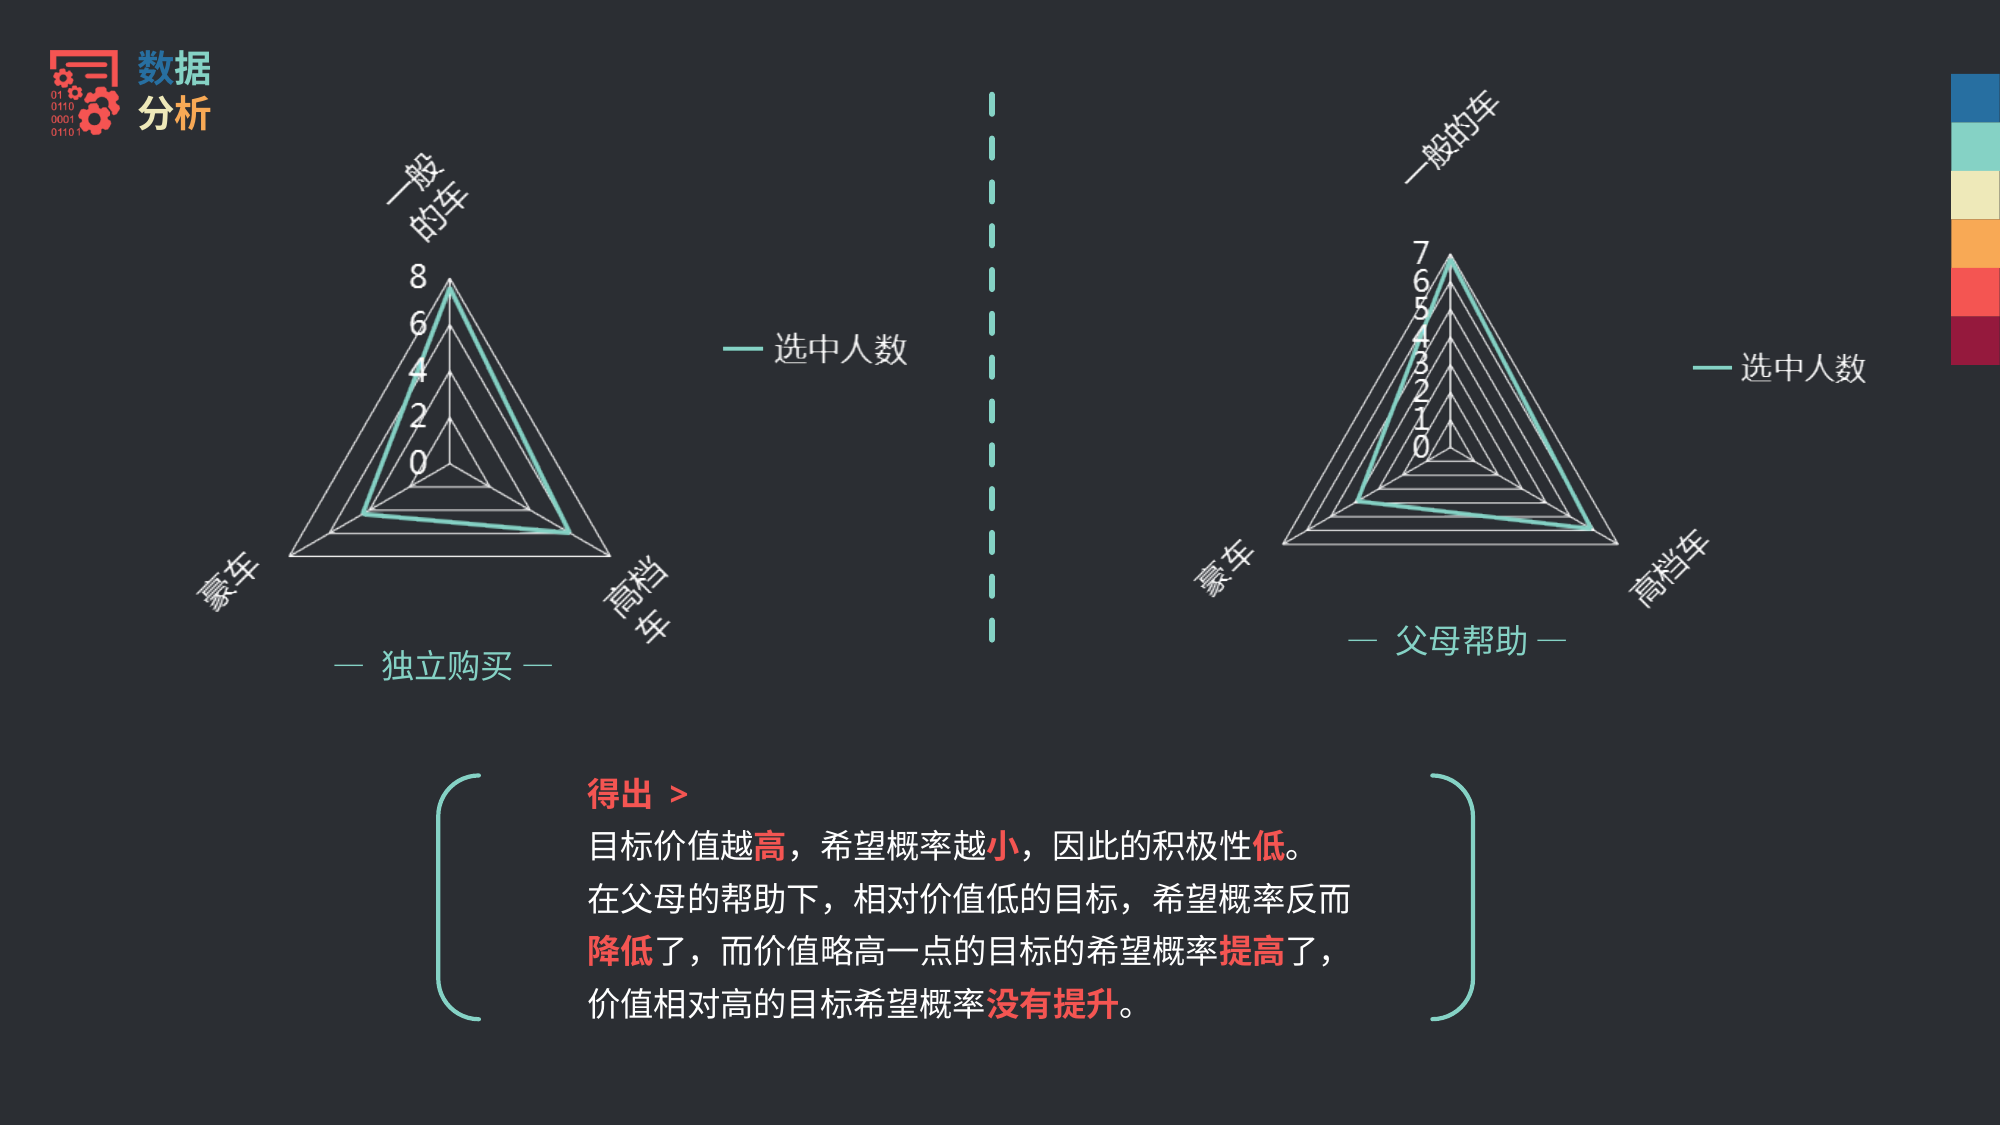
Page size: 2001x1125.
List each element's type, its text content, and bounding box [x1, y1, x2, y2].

text_box [1950, 218, 2000, 267]
text_box — 独立购买 — [273, 669, 614, 693]
text_box [1950, 317, 2000, 366]
text_box [1950, 73, 2000, 121]
picture [50, 50, 120, 136]
text_box [1950, 170, 2000, 218]
text_box [437, 774, 572, 1020]
text_box [1950, 121, 2000, 170]
text_box 得出 > 目标价值越高，希望概率越小，因此的积极性低。 在父母的帮助下，相对价值低的目标，希望概率反而降低了，而价值略高一点的目标的希望概率提高了，价值相对高的目标希望概率没有提升。 [572, 753, 1390, 1031]
picture [158, 145, 946, 669]
text_box 数据分析 [122, 37, 235, 142]
picture [1158, 58, 1909, 665]
text_box [1950, 267, 2000, 317]
text_box [1390, 774, 1474, 1020]
